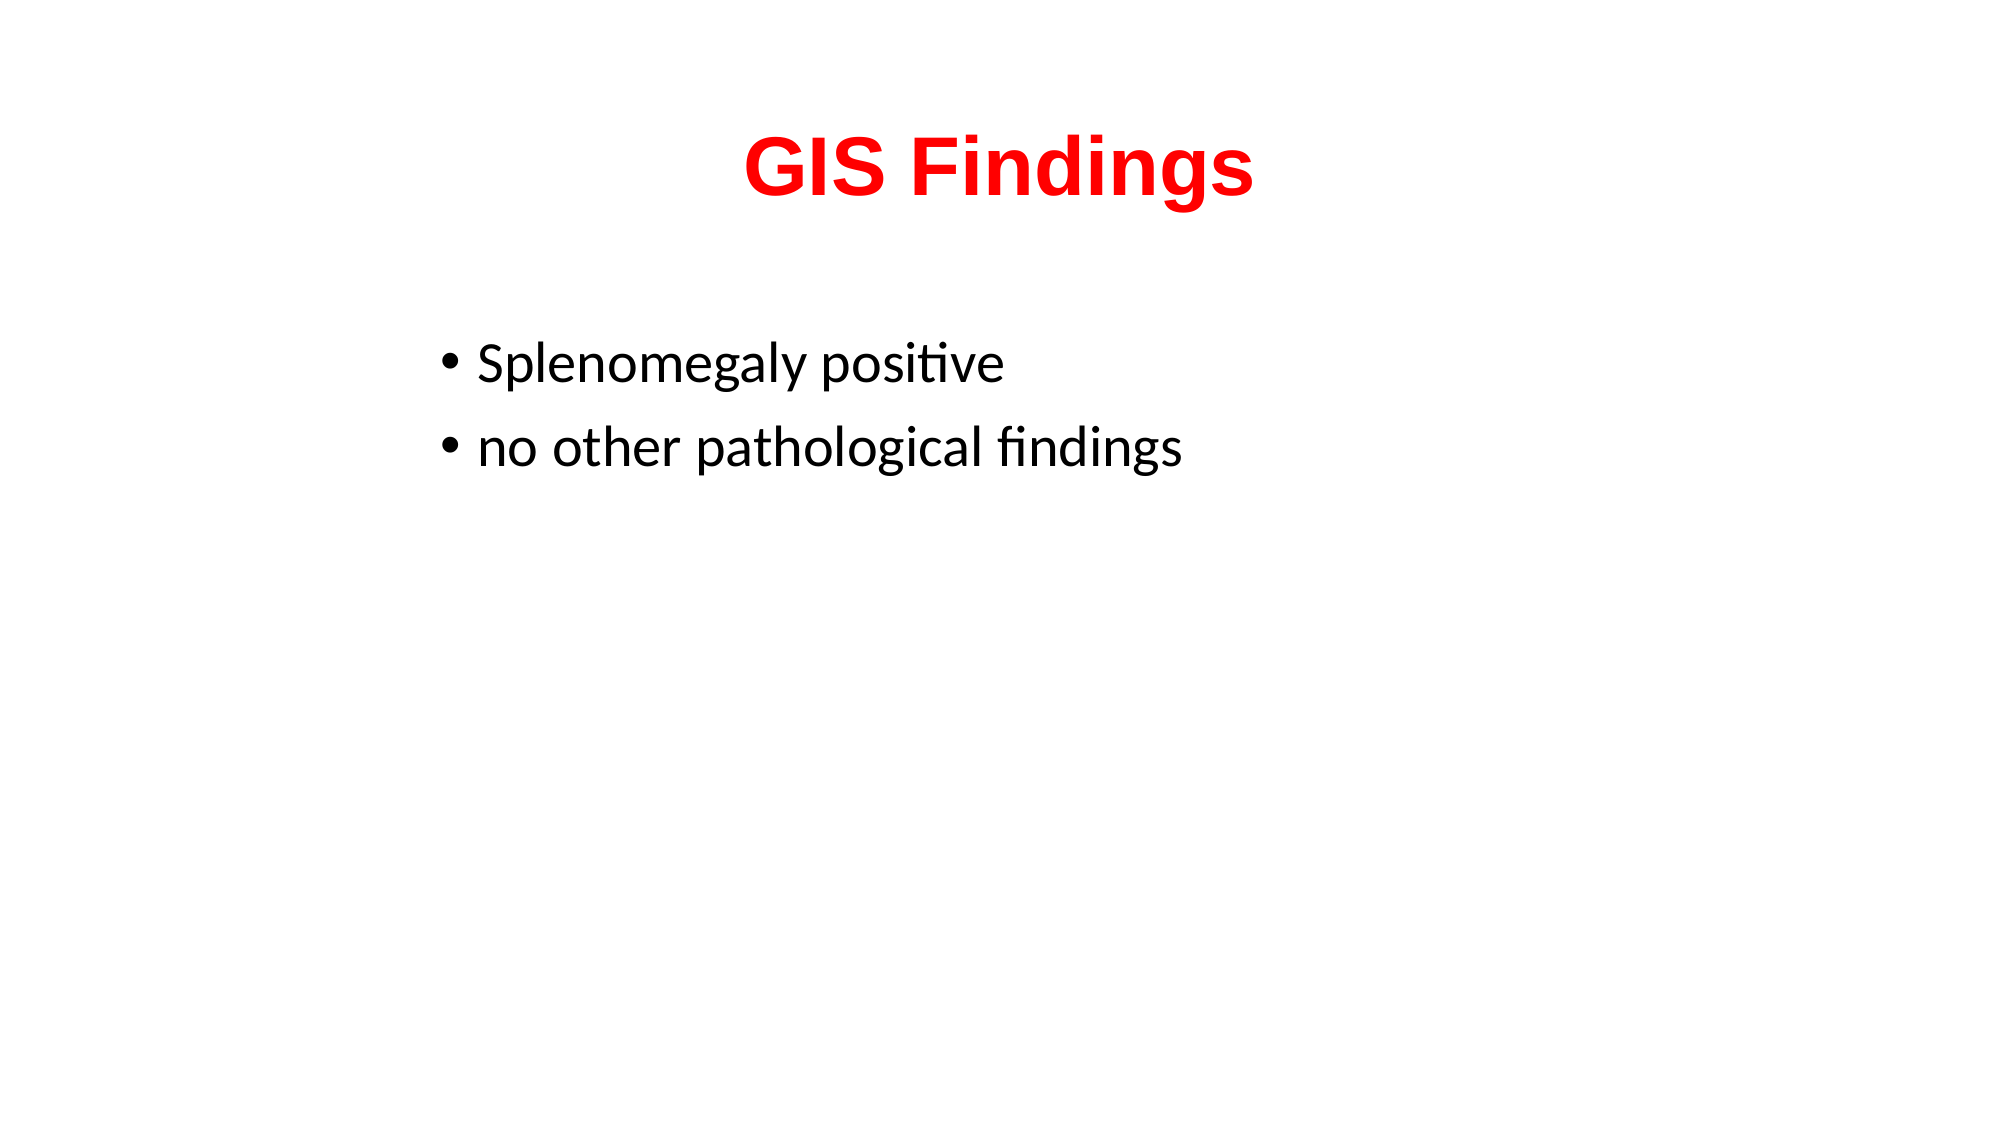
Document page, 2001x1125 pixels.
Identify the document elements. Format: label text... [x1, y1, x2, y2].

list Splenomegaly positive no other pathological findings [425, 324, 1750, 1000]
title GIS Findings [137, 59, 1863, 278]
